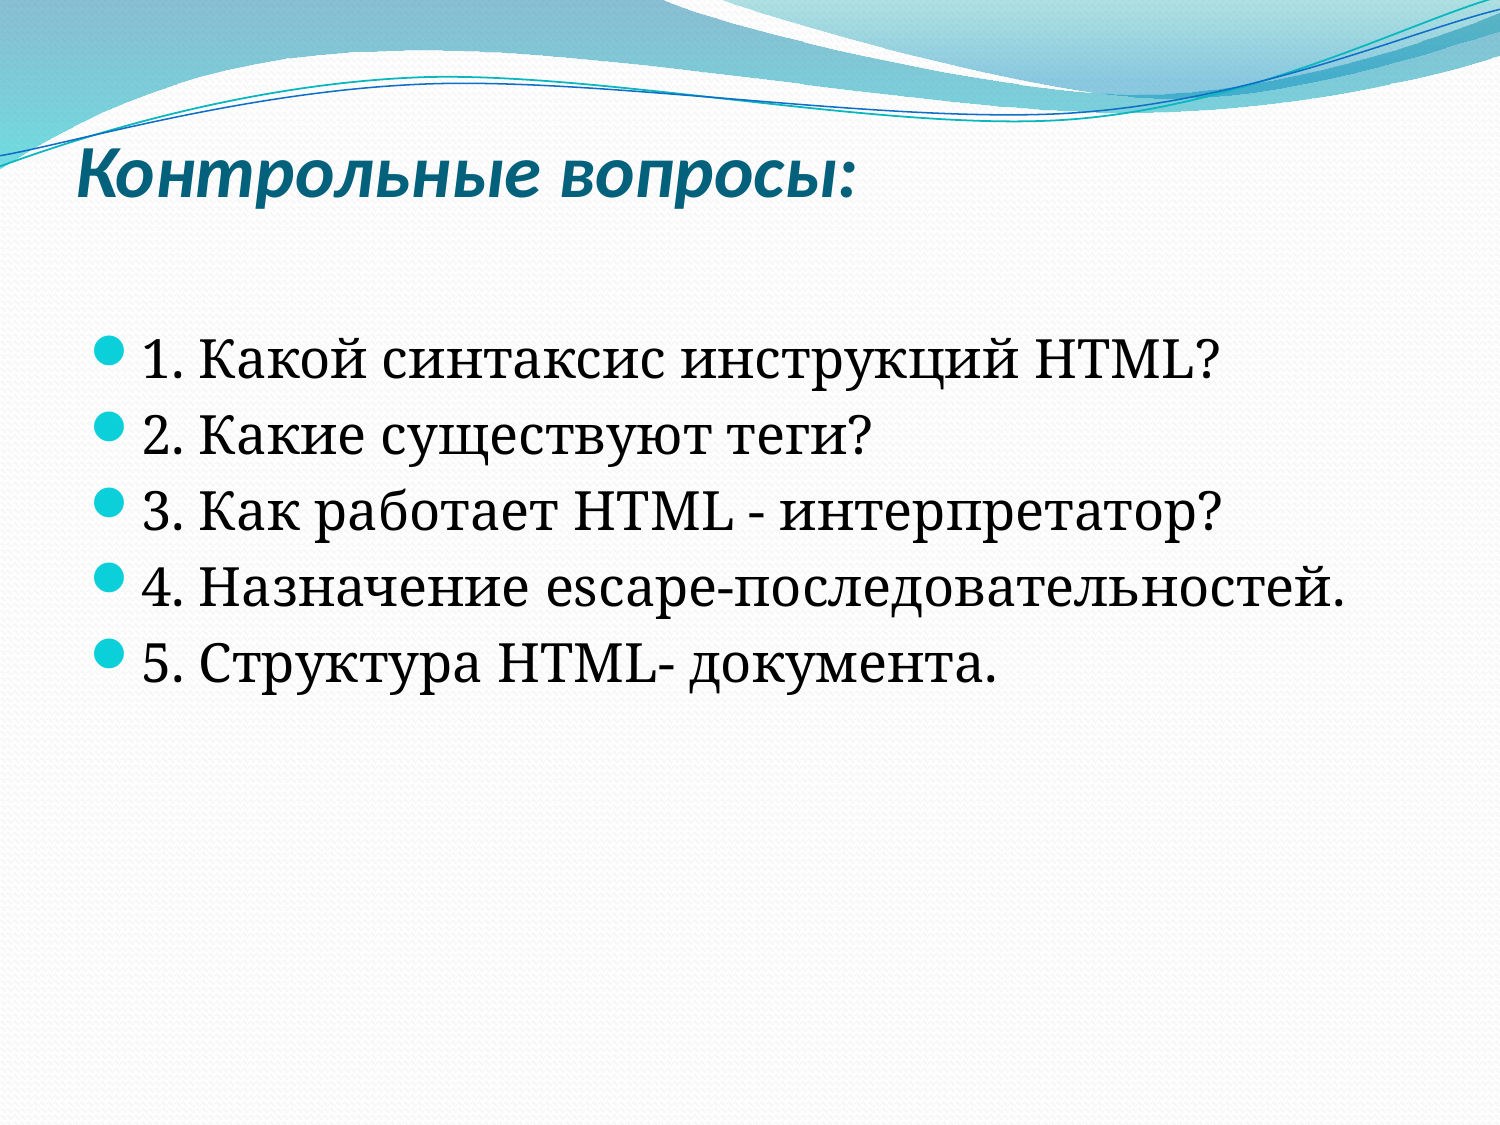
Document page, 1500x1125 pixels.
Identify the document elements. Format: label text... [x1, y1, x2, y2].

title Контрольные вопросы: [75, 115, 1425, 303]
list 1. Какой синтаксис инструкций HTML? 2. Какие существуют теги? 3. Как работает HTML - интерпретатор? 4. Назначение escape-последовательностей. 5. Структура HTML- документа. [75, 317, 1425, 1038]
